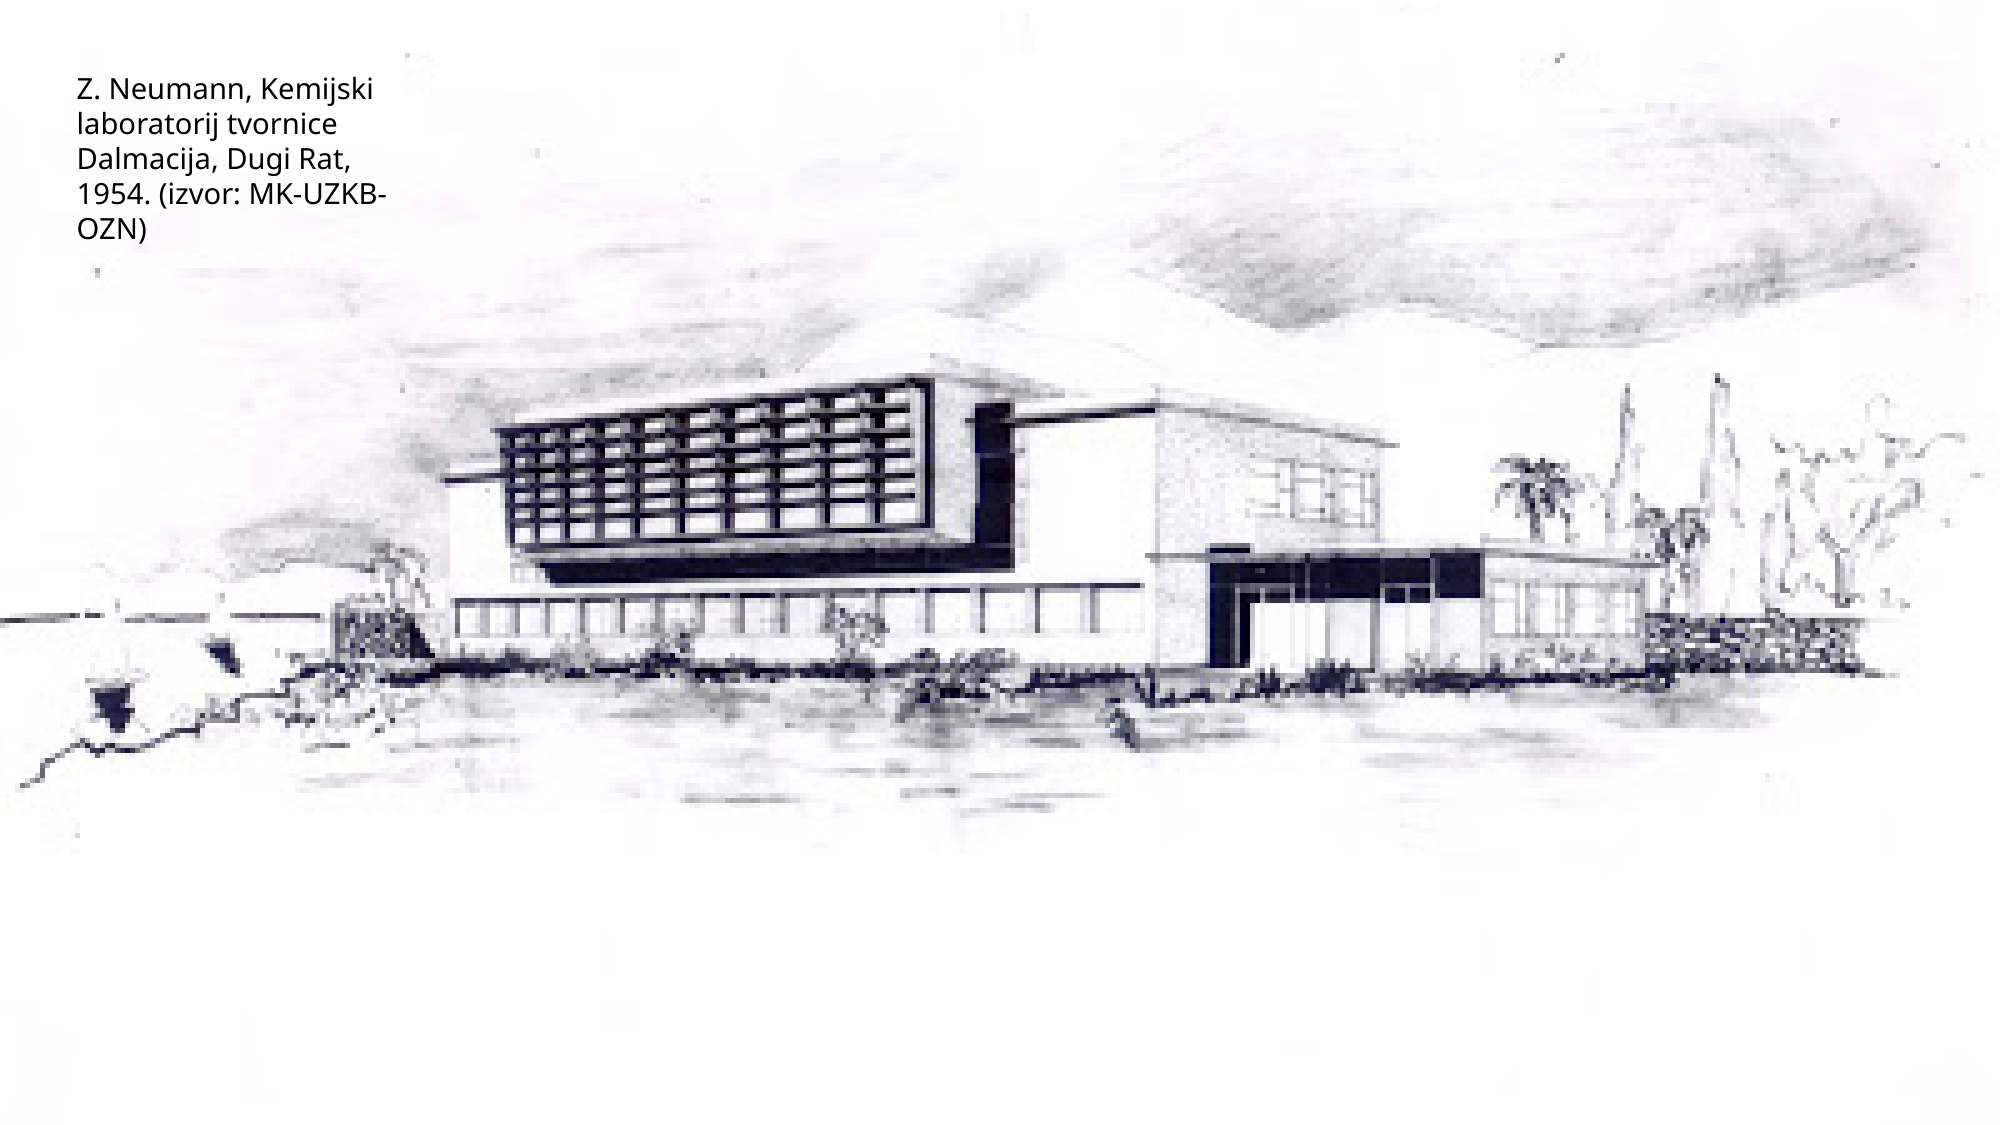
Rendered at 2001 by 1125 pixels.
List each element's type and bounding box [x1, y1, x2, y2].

list [0, 0, 2000, 1125]
